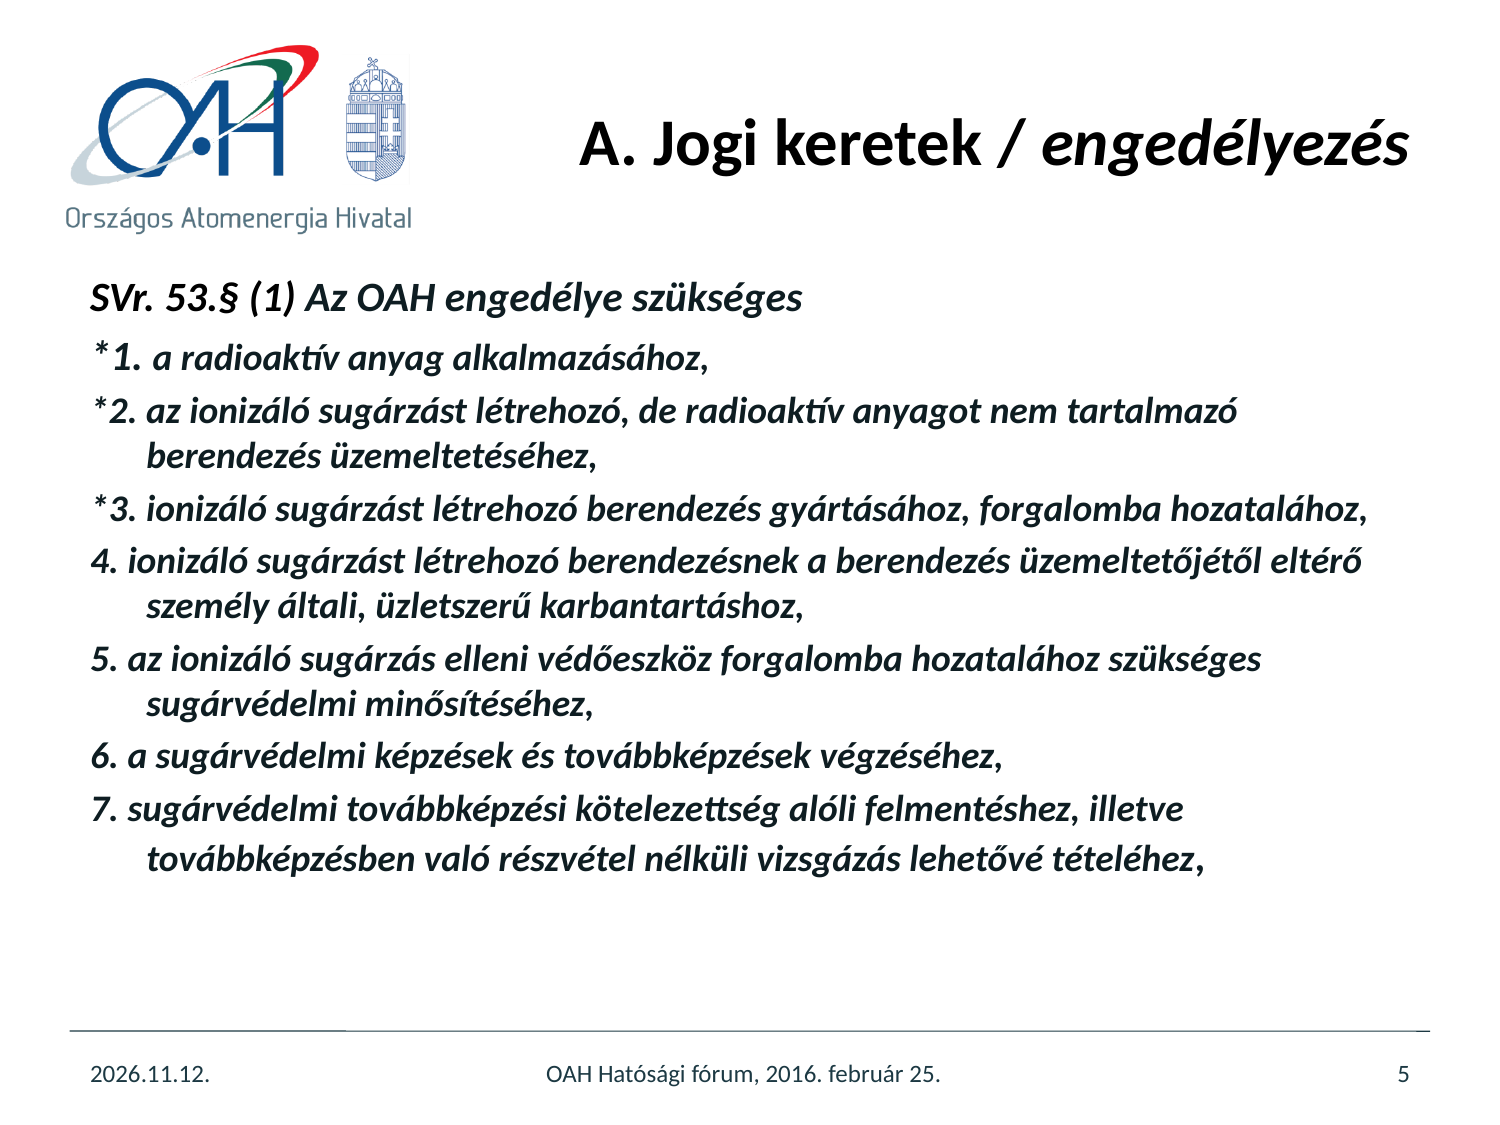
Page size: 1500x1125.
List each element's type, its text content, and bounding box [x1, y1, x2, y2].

footer OAH Hatósági fórum, 2016. február 25. [336, 1042, 1074, 1103]
list SVr. 53.§ (1) Az OAH engedélye szükséges *1. a radioaktív anyag alkalmazásához, *2. az ionizáló sugárzást létrehozó, de radioaktív anyagot nem tartalmazó berendezés üzemeltetéséhez, *3. ionizáló sugárzást létrehozó berendezés gyártásához, forgalomba hozatalához, 4. ionizáló sugárzást létrehozó berendezésnek a berendezés üzemeltetőjétől eltérő személy általi, üzletszerű karbantartáshoz, 5. az ionizáló sugárzás elleni védőeszköz forgalomba hozatalához szükséges sugárvédelmi minősítéséhez, 6. a sugárvédelmi képzések és továbbképzések végzéséhez, 7. sugárvédelmi továbbképzési kötelezettség alóli felmentéshez, illetve továbbképzésben való részvétel nélküli vizsgázás lehetővé tételéhez, [75, 262, 1425, 1005]
title A. Jogi keretek / engedélyezés [457, 45, 1425, 233]
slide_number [75, 1042, 336, 1103]
picture [58, 35, 446, 239]
slide_number 5 [1074, 1042, 1425, 1103]
